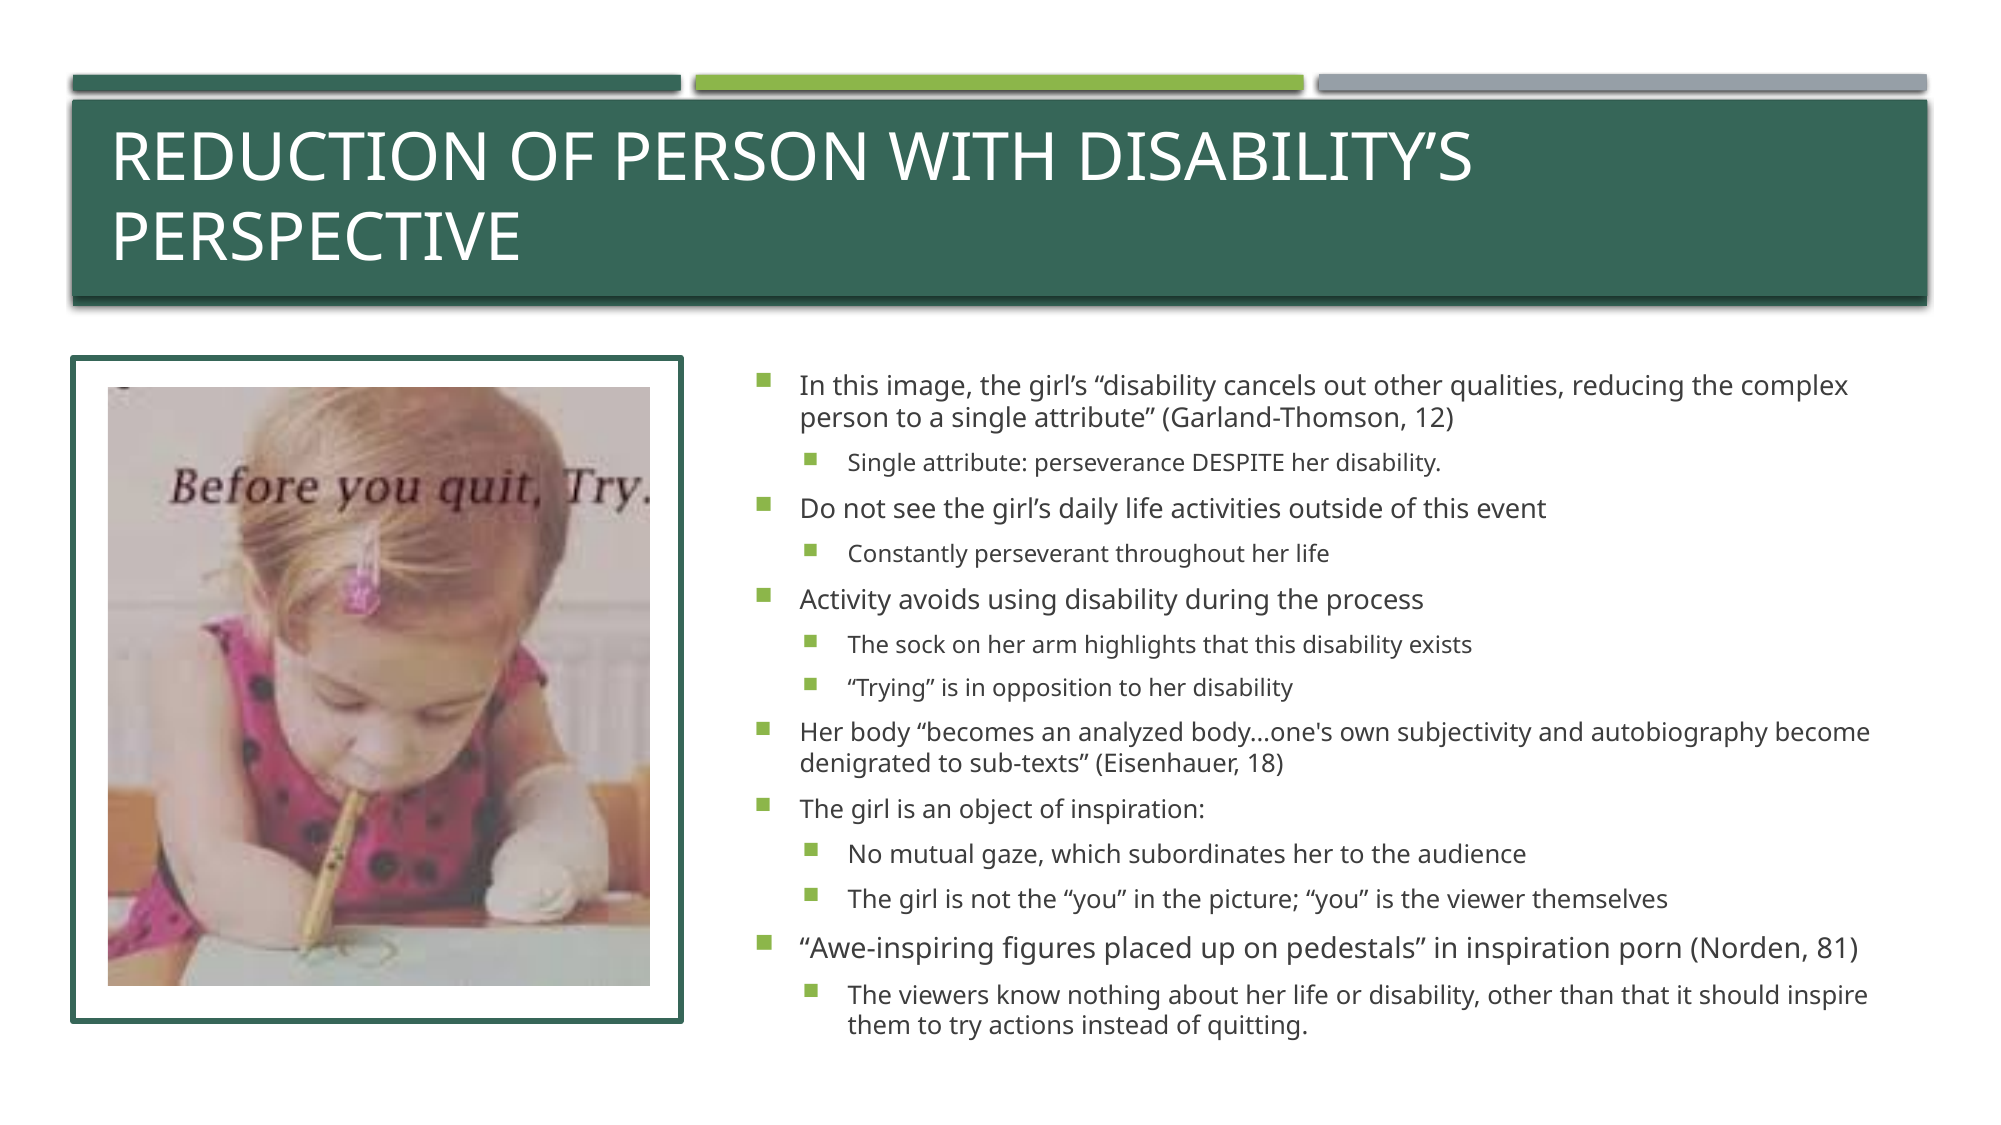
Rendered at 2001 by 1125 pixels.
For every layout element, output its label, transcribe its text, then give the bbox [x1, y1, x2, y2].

text_box [695, 74, 1304, 91]
text_box [71, 356, 682, 1023]
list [107, 386, 651, 987]
list In this image, the girl’s “disability cancels out other qualities, reducing the complex person to a single attribute” (Garland-Thomson, 12) Single attribute: perseverance DESPITE her disability. Do not see the girl’s daily life activities outside of this event Constantly perseverant throughout her life Activity avoids using disability during the process The sock on her arm highlights that this disability exists “Trying” is in opposition to her disability Her body “becomes an analyzed body…one's own subjectivity and autobiography become denigrated to sub-texts” (Eisenhauer, 18) The girl is an object of inspiration: No mutual gaze, which subordinates her to the audience The girl is not the “you” in the picture; “you” is the viewer themselves “Awe-inspiring figures placed up on pedestals” in inspiration porn (Norden, 81) The viewers know nothing about her life or disability, other than that it should inspire them to try actions instead of quitting. [739, 357, 1905, 1050]
text_box [72, 74, 682, 92]
title Reduction of Person with disability’s perspective [95, 115, 1905, 282]
text_box [1318, 73, 1928, 92]
text_box [71, 100, 1928, 297]
